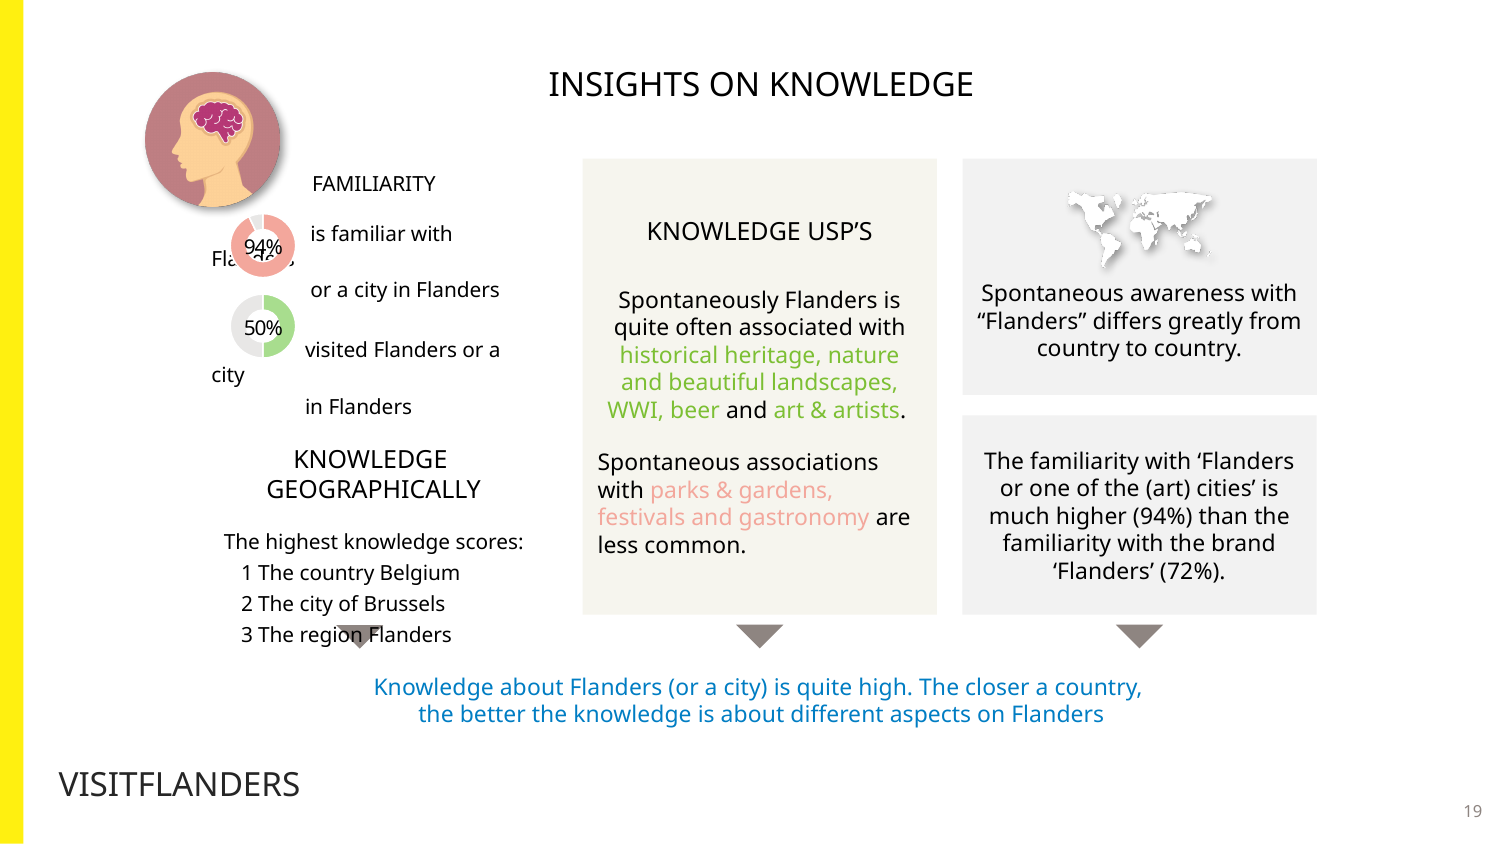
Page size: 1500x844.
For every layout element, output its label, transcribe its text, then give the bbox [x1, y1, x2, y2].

chart [214, 293, 312, 360]
text_box The familiarity with ‘Flanders or one of the (art) cities’ is much higher (94%) than the familiarity with the brand ‘Flanders’ (72%). [962, 415, 1317, 615]
text_box [0, 0, 25, 844]
text_box Knowledge about Flanders (or a city) is quite high. The closer a country, the better the knowledge is about different aspects on Flanders [25, 655, 1500, 745]
text_box Insights on knowledge [25, 36, 1500, 131]
chart [214, 212, 312, 279]
text_box VISITFLANDERS [43, 755, 337, 811]
text_box [736, 624, 784, 649]
text_box [336, 625, 384, 649]
text_box [1115, 624, 1164, 649]
picture [144, 72, 281, 208]
text_box Spontaneous awareness with “Flanders” differs greatly from country to country. [962, 158, 1317, 395]
picture [1066, 190, 1213, 268]
text_box Knowledge USP’s Spontaneously Flanders is quite often associated with historical heritage, nature and beautiful landscapes, WWI, beer and art & artists. Spontaneous associations with parks & gardens, festivals and gastronomy are less common. [582, 158, 937, 615]
text_box Familiarity is familiar with Flanders or a city in Flanders visited Flanders or a city in Flanders Knowledge geographically The highest knowledge scores: 1 The country Belgium 2 The city of Brussels 3 The region Flanders [196, 158, 551, 614]
